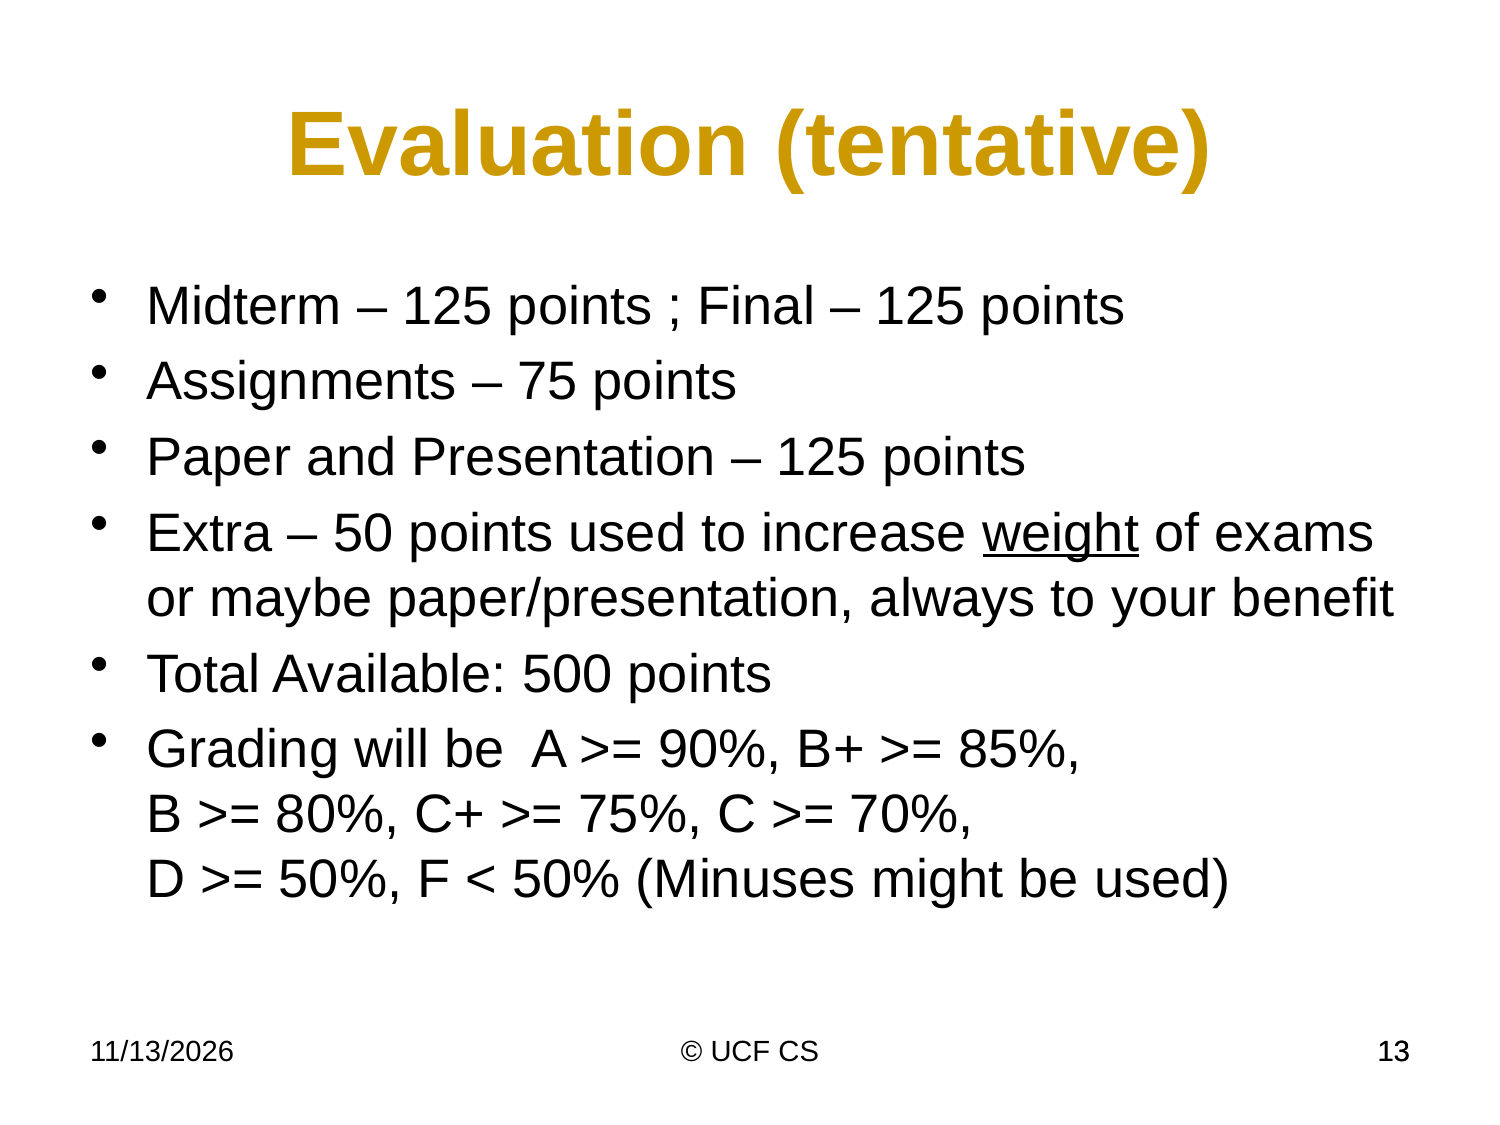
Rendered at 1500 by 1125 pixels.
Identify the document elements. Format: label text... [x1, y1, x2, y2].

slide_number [74, 1024, 426, 1103]
text_box 13 [1074, 1024, 1425, 1103]
list Midterm – 125 points ; Final – 125 points Assignments – 75 points Paper and Presentation – 125 points Extra – 50 points used to increase weight of exams or maybe paper/presentation, always to your benefit Total Available: 500 points Grading will be A >= 90%, B+ >= 85%, B >= 80%, C+ >= 75%, C >= 70%, D >= 50%, F < 50% (Minuses might be used) [75, 262, 1425, 1005]
footer © UCF CS [512, 1024, 988, 1103]
title Evaluation (tentative) [75, 45, 1425, 233]
